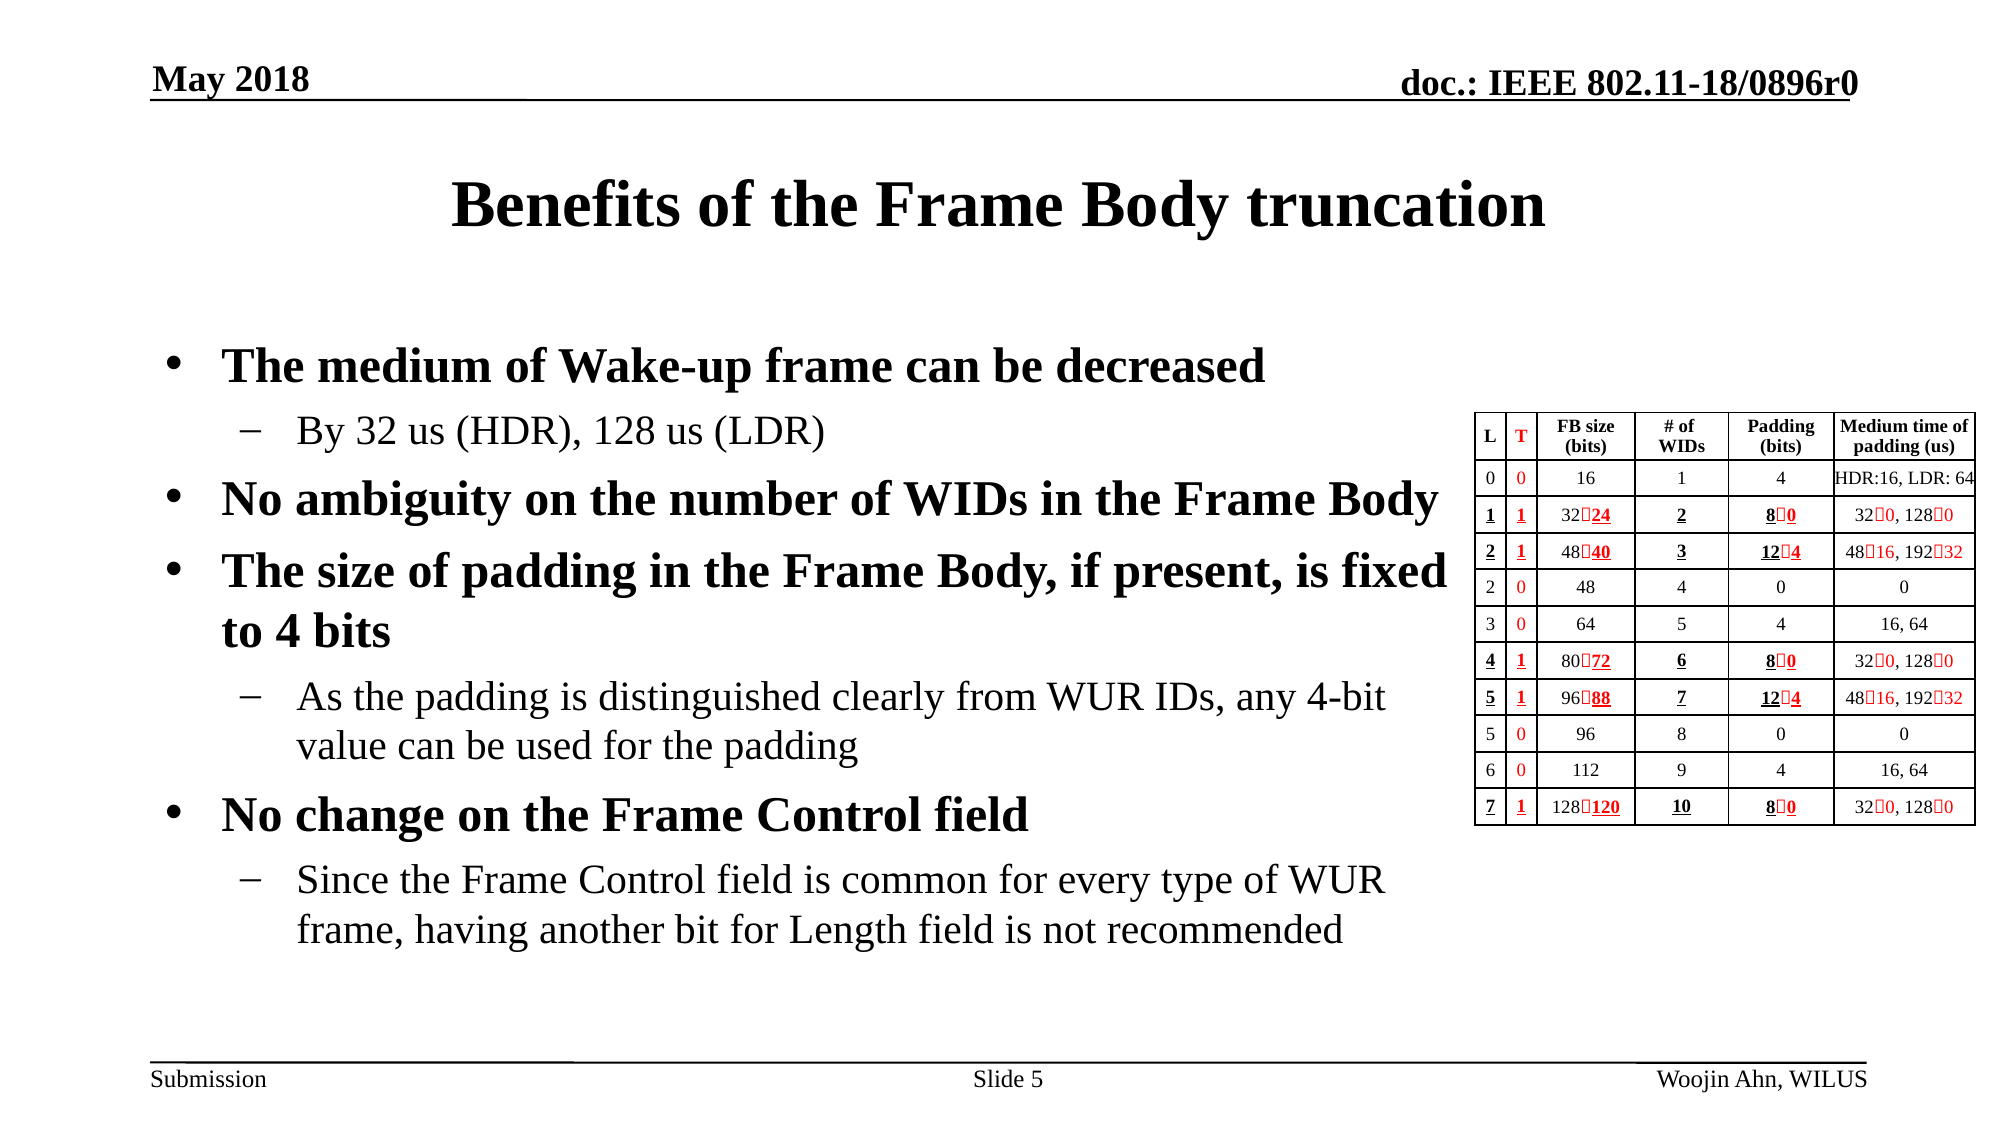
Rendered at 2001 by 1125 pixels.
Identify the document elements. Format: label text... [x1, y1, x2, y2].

table_cell 112 [1538, 753, 1634, 787]
table_cell 96 [1538, 716, 1634, 751]
table_cell 4 [1636, 570, 1728, 605]
list The medium of Wake-up frame can be decreased By 32 us (HDR), 128 us (LDR) No ambiguity on the number of WIDs in the Frame Body The size of padding in the Frame Body, if present, is fixed to 4 bits As the padding is distinguished clearly from WUR IDs, any 4-bit value can be used for the padding No change on the Frame Control field Since the Frame Control field is common for every type of WUR frame, having another bit for Length field is not recommended [149, 324, 1476, 1000]
table_cell 16, 64 [1835, 753, 1974, 787]
table_header # of WIDs [1636, 413, 1728, 459]
table_cell 5 [1476, 680, 1505, 714]
table_cell 124 [1729, 534, 1833, 568]
table_cell 1 [1507, 680, 1536, 714]
table_cell 4 [1729, 461, 1833, 495]
table_cell 4816, 19232 [1835, 534, 1974, 568]
slide_number Slide 5 [950, 1061, 1067, 1123]
table_cell 0 [1729, 570, 1833, 605]
table_cell 0 [1507, 607, 1536, 641]
table_cell 8072 [1538, 643, 1634, 678]
table_cell 80 [1729, 497, 1833, 532]
table_cell 0 [1507, 461, 1536, 495]
table_cell 7 [1476, 789, 1505, 824]
table_cell 1 [1476, 497, 1505, 532]
table_cell 80 [1729, 643, 1833, 678]
table_cell 6 [1636, 643, 1728, 678]
table_cell 2 [1636, 497, 1728, 532]
table_cell 3224 [1538, 497, 1634, 532]
table_cell 320, 1280 [1835, 643, 1974, 678]
table_cell 3 [1636, 534, 1728, 568]
table_header FB size (bits) [1538, 413, 1634, 459]
table_cell 2 [1476, 570, 1505, 605]
table_cell 1 [1636, 461, 1728, 495]
table_cell 2 [1476, 534, 1505, 568]
table_cell 4 [1729, 607, 1833, 641]
table_cell 3 [1476, 607, 1505, 641]
table_cell 320, 1280 [1835, 789, 1974, 824]
table_cell 1 [1507, 534, 1536, 568]
table_cell 4 [1476, 643, 1505, 678]
table_header L [1476, 413, 1505, 459]
table_cell 48 [1538, 570, 1634, 605]
table_cell 320, 1280 [1835, 497, 1974, 532]
table_cell 0 [1507, 570, 1536, 605]
table_header Medium time of padding (us) [1835, 413, 1974, 459]
table_header Padding (bits) [1729, 413, 1833, 459]
table_cell 4840 [1538, 534, 1634, 568]
table_cell 124 [1729, 680, 1833, 714]
footer Woojin Ahn, WILUS [1171, 1061, 1869, 1093]
table_cell 0 [1729, 716, 1833, 751]
table_cell 16, 64 [1835, 607, 1974, 641]
table_cell 9 [1636, 753, 1728, 787]
table_cell 64 [1538, 607, 1634, 641]
table_cell 0 [1507, 753, 1536, 787]
table_cell 1 [1507, 497, 1536, 532]
table_cell 80 [1729, 789, 1833, 824]
table_cell 16 [1538, 461, 1634, 495]
table_cell 6 [1476, 753, 1505, 787]
table_cell 9688 [1538, 680, 1634, 714]
table_cell 4816, 19232 [1835, 680, 1974, 714]
table_cell 8 [1636, 716, 1728, 751]
table_cell 0 [1835, 716, 1974, 751]
table_cell 128120 [1538, 789, 1634, 824]
table_cell 5 [1476, 716, 1505, 751]
table_cell 10 [1636, 789, 1728, 824]
table_cell 1 [1507, 643, 1536, 678]
table_cell HDR:16, LDR: 64 [1835, 461, 1974, 495]
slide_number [152, 54, 563, 100]
table_cell 1 [1507, 789, 1536, 824]
table_cell 7 [1636, 680, 1728, 714]
table_cell 0 [1507, 716, 1536, 751]
title Benefits of the Frame Body truncation [149, 112, 1850, 288]
table_header T [1507, 413, 1536, 459]
table_cell 0 [1835, 570, 1974, 605]
table_cell 5 [1636, 607, 1728, 641]
table_cell 0 [1476, 461, 1505, 495]
table_cell 4 [1729, 753, 1833, 787]
